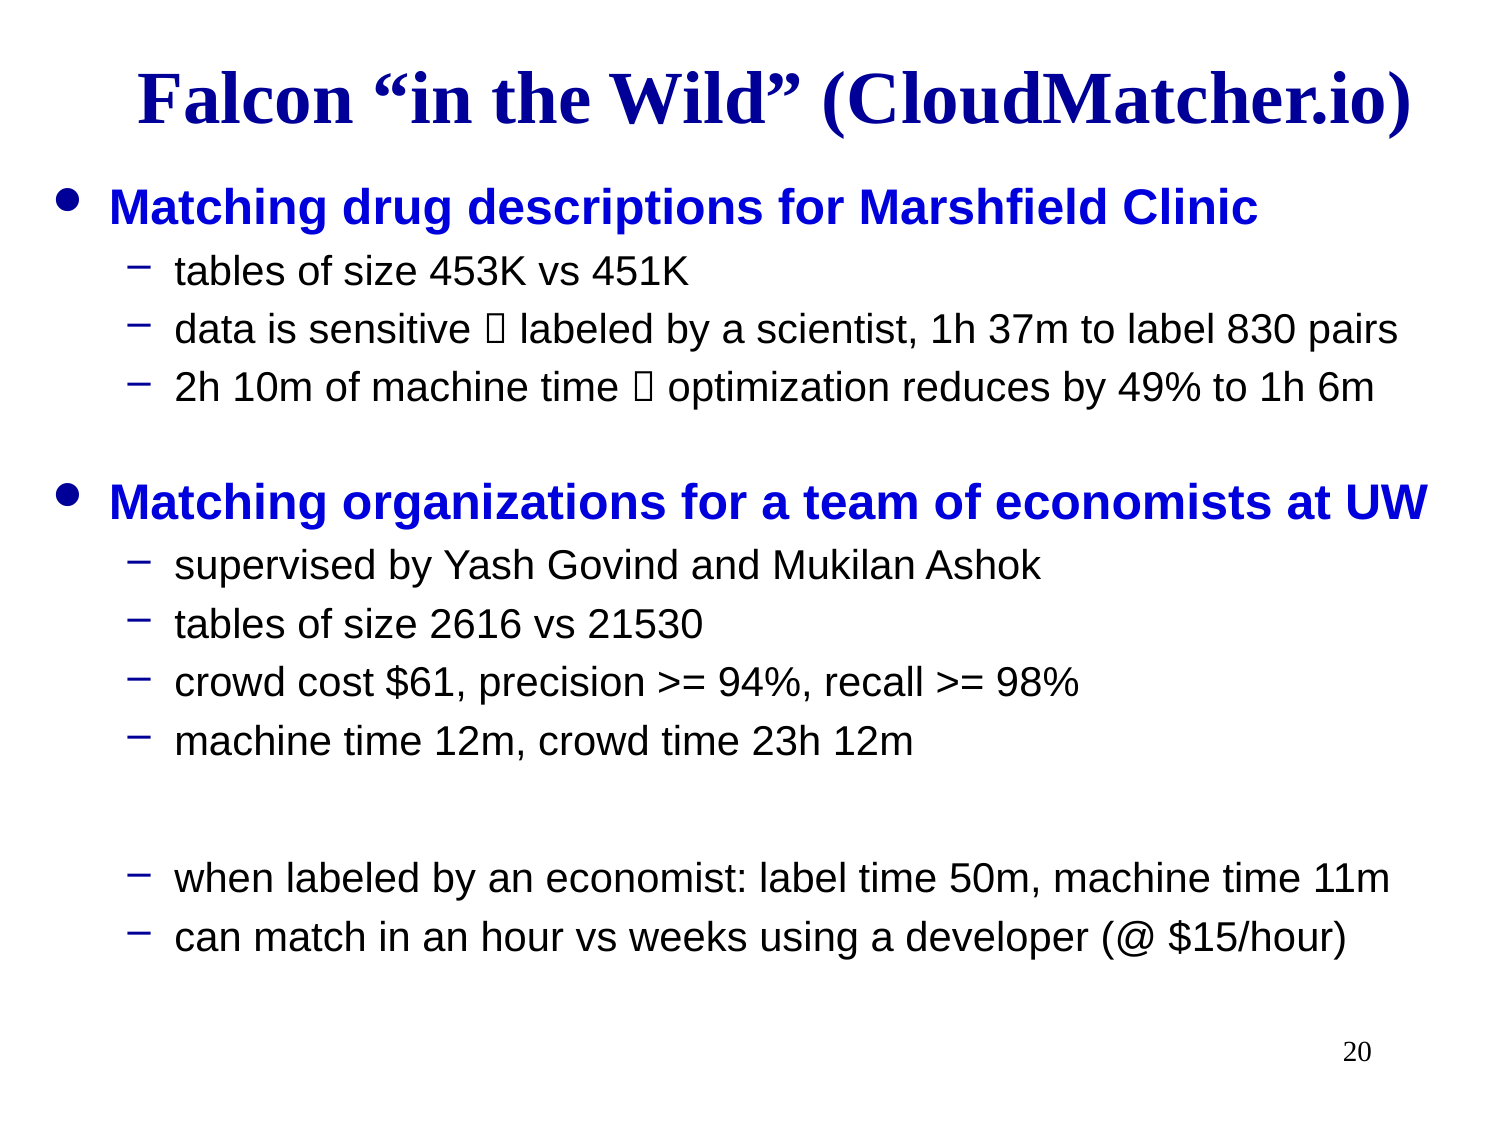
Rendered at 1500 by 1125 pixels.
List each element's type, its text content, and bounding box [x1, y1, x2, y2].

slide_number 20 [1074, 1024, 1388, 1101]
list Matching drug descriptions for Marshfield Clinic tables of size 453K vs 451K data is sensitive  labeled by a scientist, 1h 37m to label 830 pairs 2h 10m of machine time  optimization reduces by 49% to 1h 6m Matching organizations for a team of economists at UW supervised by Yash Govind and Mukilan Ashok tables of size 2616 vs 21530 crowd cost $61, precision >= 94%, recall >= 98% machine time 12m, crowd time 23h 12m when labeled by an economist: label time 50m, machine time 11m can match in an hour vs weeks using a developer (@ $15/hour) [37, 167, 1463, 1018]
title Falcon “in the Wild” (CloudMatcher.io) [112, 37, 1440, 151]
